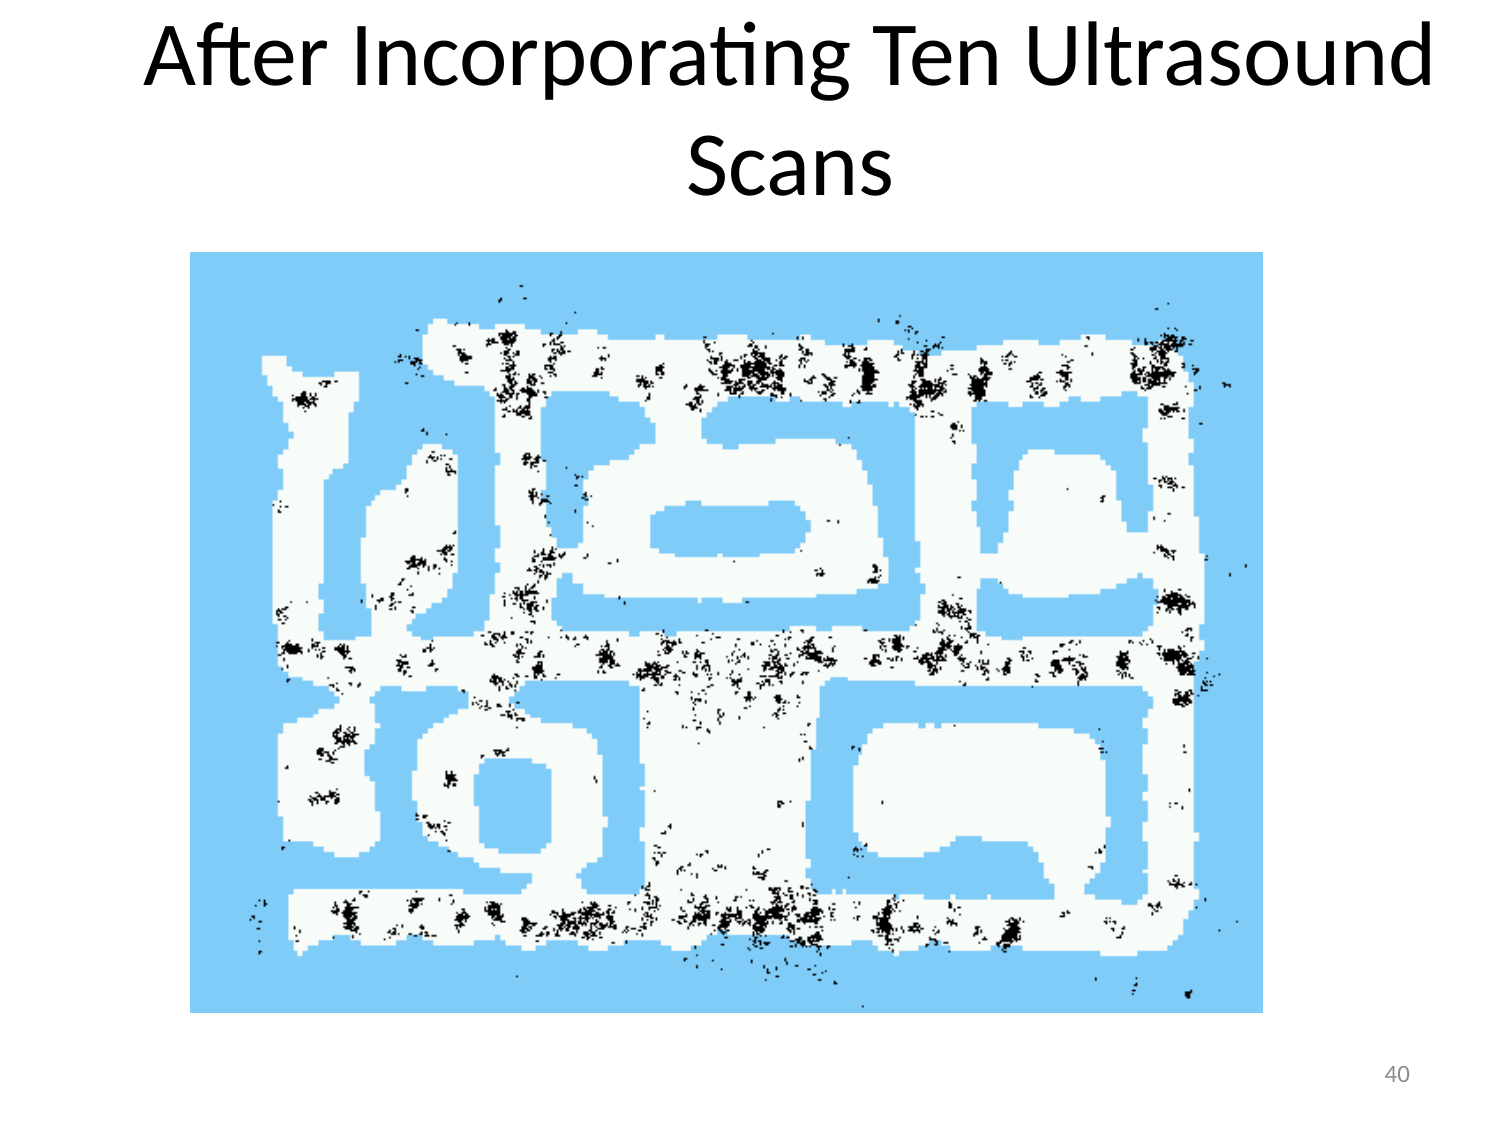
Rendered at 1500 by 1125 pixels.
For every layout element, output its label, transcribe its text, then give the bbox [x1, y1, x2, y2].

title After Incorporating Ten Ultrasound Scans [99, 6, 1482, 202]
slide_number 40 [1074, 1042, 1425, 1103]
picture [190, 252, 1264, 1014]
